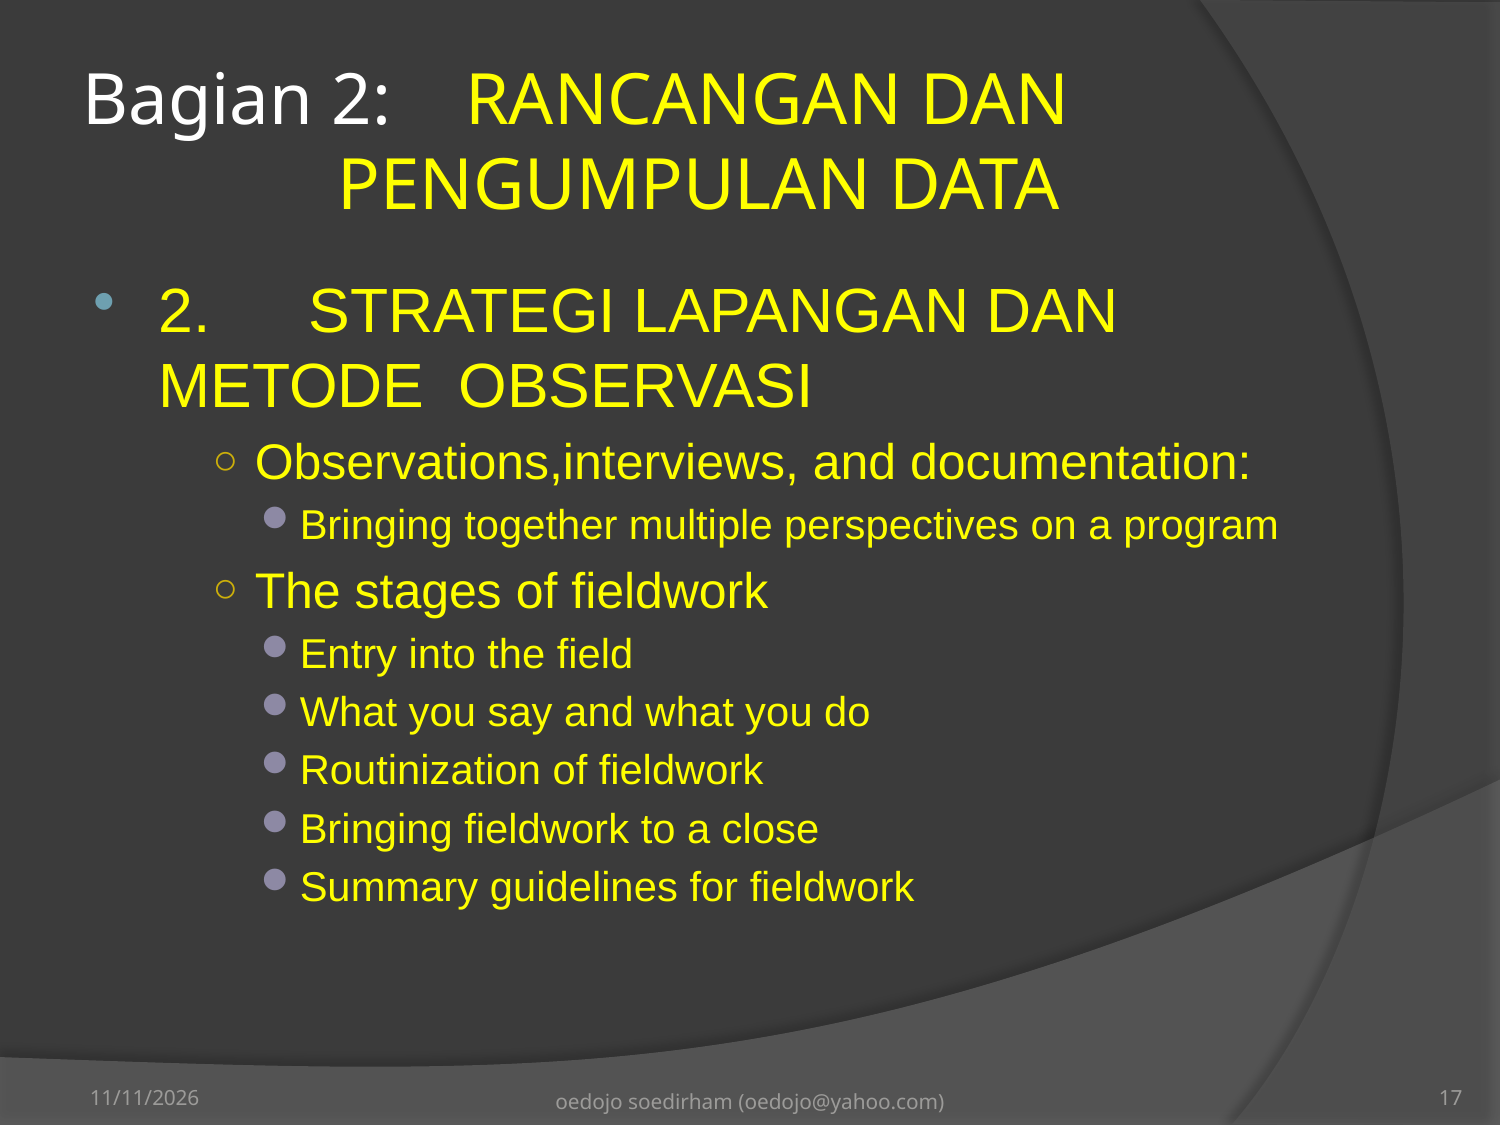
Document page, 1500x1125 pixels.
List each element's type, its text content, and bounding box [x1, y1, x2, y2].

list 2. STRATEGI LAPANGAN DAN METODE OBSERVASI Observations,interviews, and documentation: Bringing together multiple perspectives on a program The stages of fieldwork Entry into the field What you say and what you do Routinization of fieldwork Bringing fieldwork to a close Summary guidelines for fieldwork [75, 262, 1300, 1005]
title Bagian 2: RANCANGAN DAN PENGUMPULAN DATA [75, 45, 1300, 233]
footer oedojo soedirham (oedojo@yahoo.com) [512, 1053, 988, 1114]
slide_number 17 [1337, 1053, 1463, 1114]
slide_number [75, 1053, 425, 1114]
